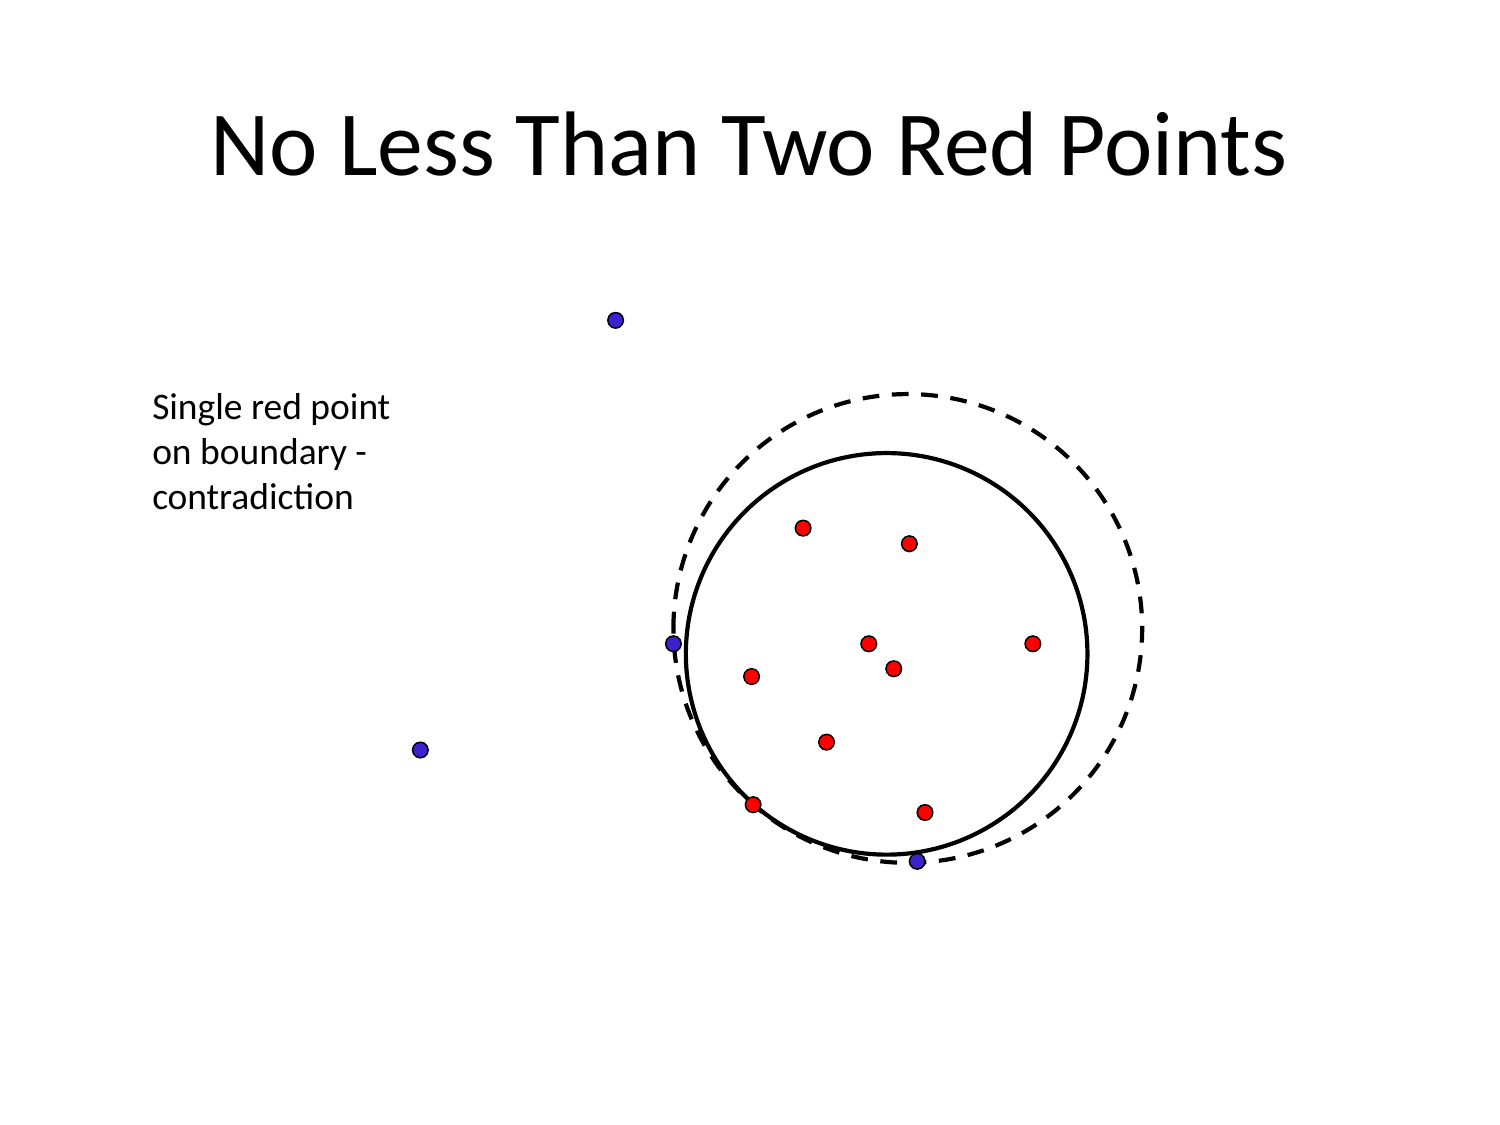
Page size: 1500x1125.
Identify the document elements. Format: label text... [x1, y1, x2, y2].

title No Less Than Two Red Points [75, 45, 1425, 233]
text_box [909, 853, 926, 870]
text_box [917, 804, 933, 821]
text_box [818, 734, 835, 751]
text_box [412, 742, 429, 758]
text_box [665, 635, 682, 652]
text_box [743, 668, 760, 685]
text_box [795, 520, 811, 536]
text_box [745, 796, 761, 813]
text_box [860, 635, 877, 652]
text_box [1025, 635, 1041, 652]
text_box [607, 312, 624, 329]
text_box [673, 394, 1143, 863]
text_box [901, 535, 918, 552]
text_box [885, 660, 902, 677]
text_box Single red point on boundary - contradiction [137, 374, 413, 525]
